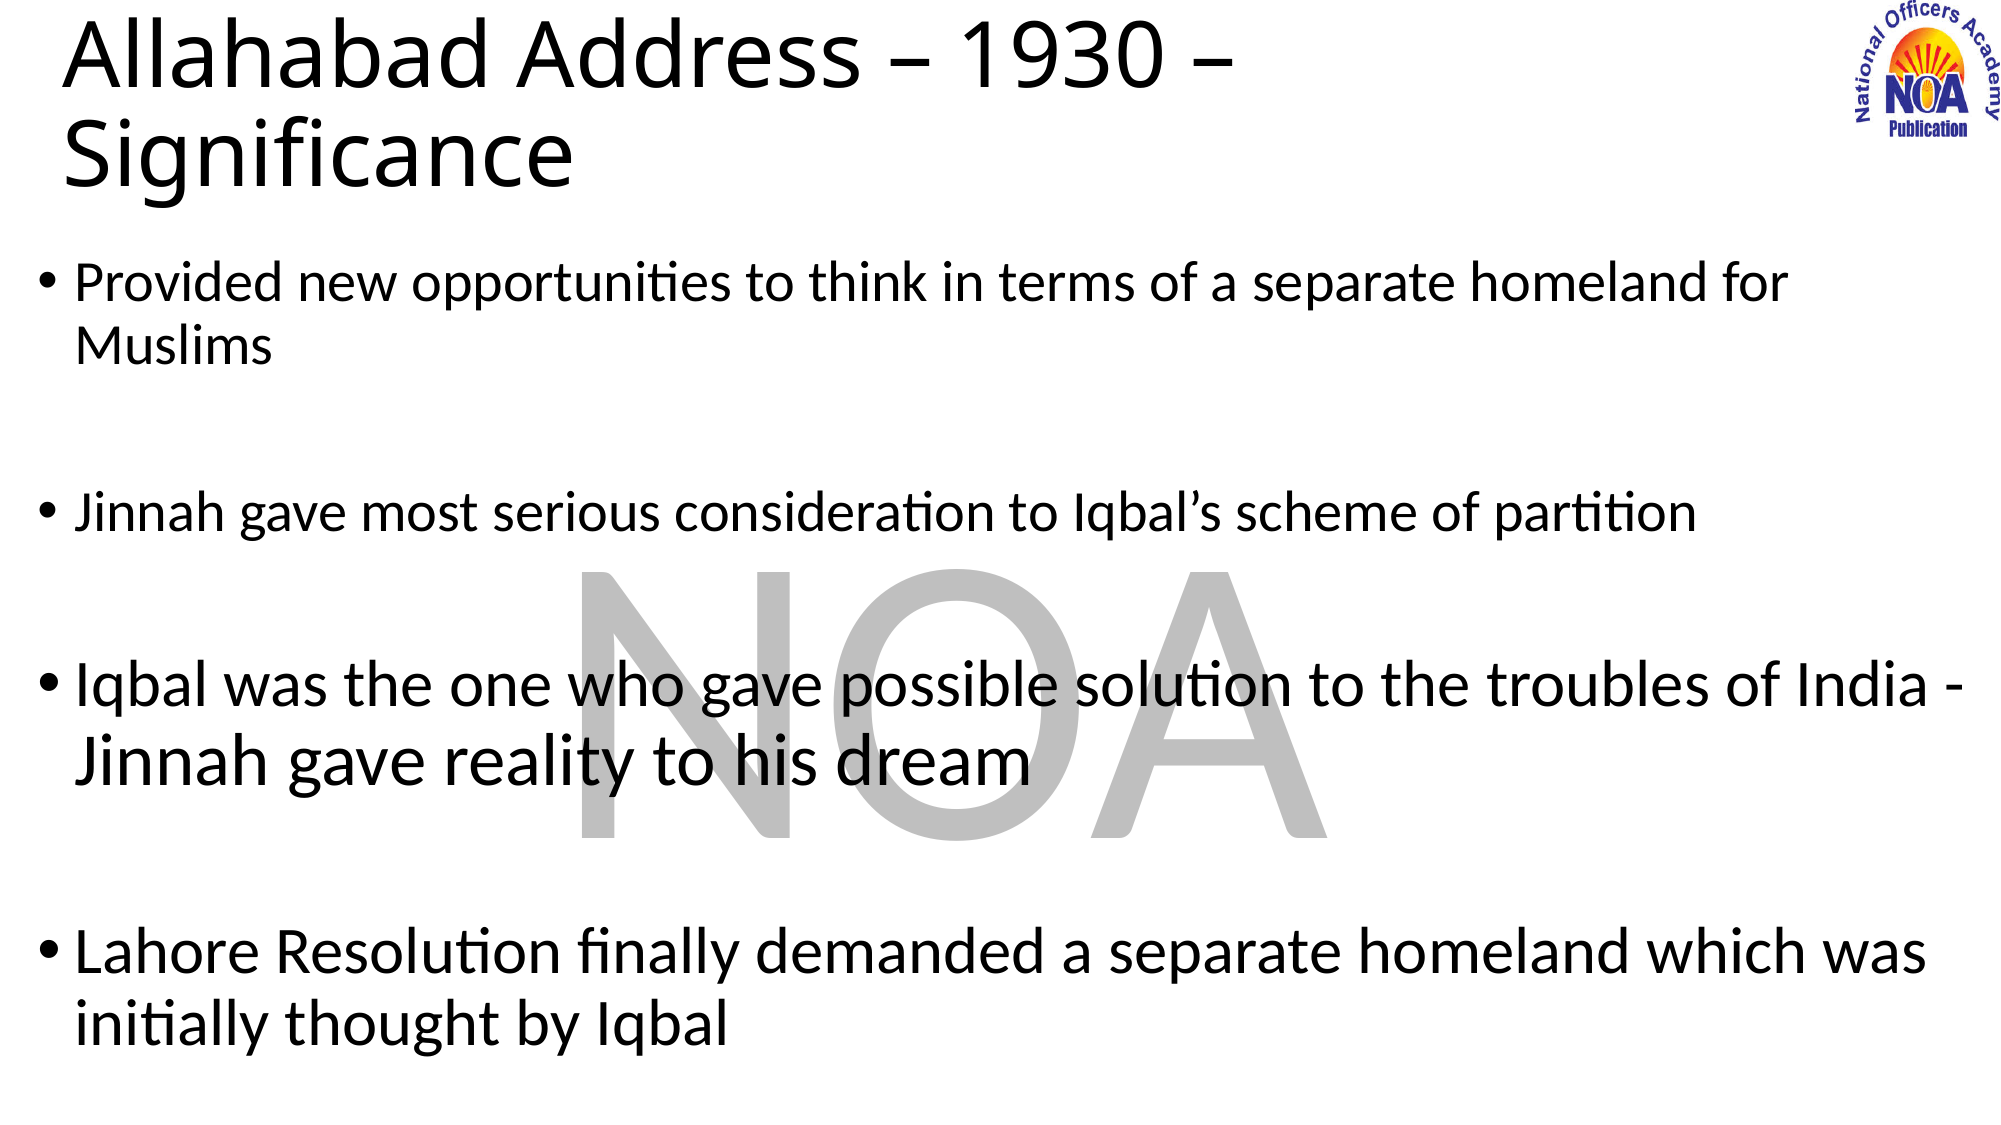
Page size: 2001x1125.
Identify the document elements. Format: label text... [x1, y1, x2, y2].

picture [1855, 0, 2000, 137]
list Provided new opportunities to think in terms of a separate homeland for Muslims Jinnah gave most serious consideration to Iqbal’s scheme of partition Iqbal was the one who gave possible solution to the troubles of India - Jinnah gave reality to his dream Lahore Resolution finally demanded a separate homeland which was initially thought by Iqbal [22, 244, 1984, 1125]
title Allahabad Address – 1930 – Significance [47, 41, 1773, 173]
